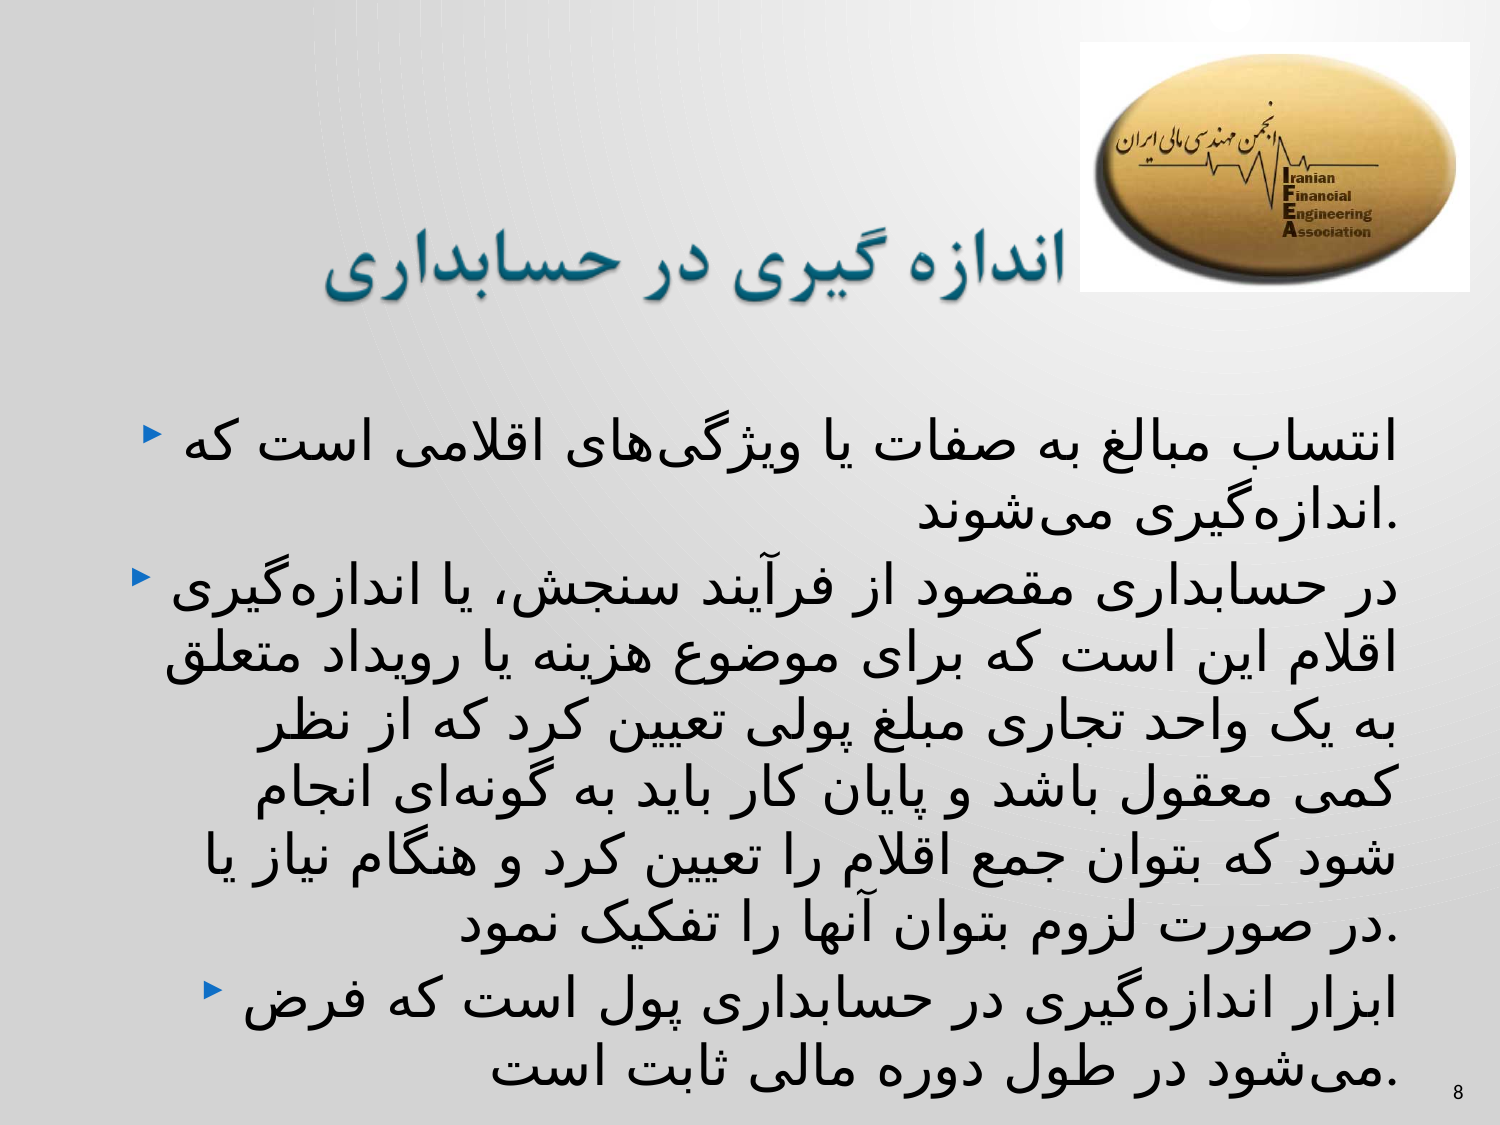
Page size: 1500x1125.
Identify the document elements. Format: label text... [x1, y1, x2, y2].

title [16, 166, 1370, 358]
picture [1080, 42, 1470, 292]
footer [718, 1051, 1105, 1112]
list انتساب مبالغ به صفات یا ویژگی‌های اقلامی است که اندازه‌گیری می‌شوند. در حسابداری مقصود از فرآیند سنجش، یا اندازه‌گیری اقلام این است که برای موضوع هزینه یا رویداد متعلق به یک واحد تجاری مبلغ پولی تعیین کرد که از نظر کمی معقول باشد و پایان کار باید به گونه‌ای انجام شود که بتوان جمع اقلام را تعیین کرد و هنگام نیاز یا در صورت لزوم بتوان آنها را تفکیک نمود. ابزار اندازه‌گیری در حسابداری پول است که فرض می‌شود در طول دوره مالی ثابت است. [64, 397, 1415, 1000]
slide_number [1105, 1051, 1418, 1112]
slide_number 8 [1418, 1051, 1479, 1112]
